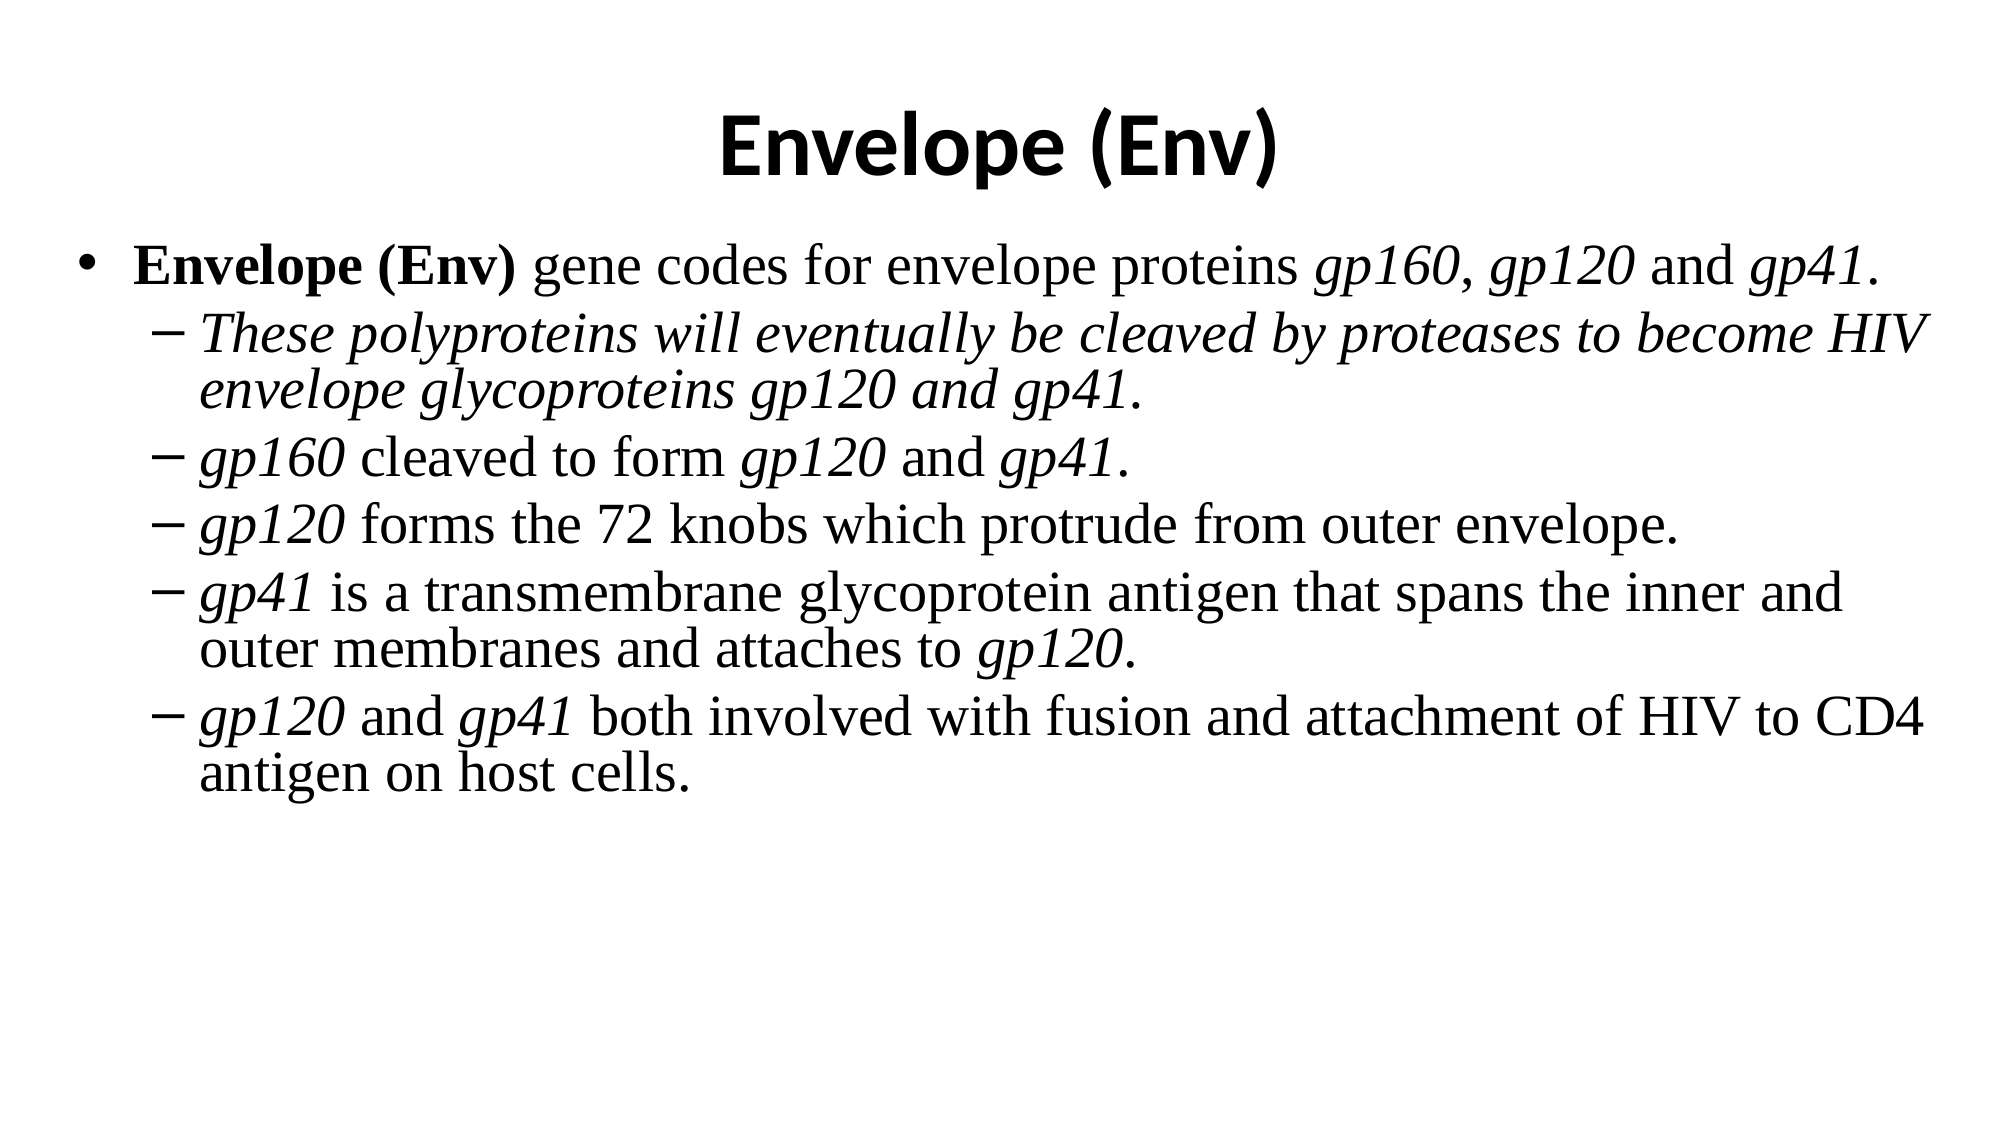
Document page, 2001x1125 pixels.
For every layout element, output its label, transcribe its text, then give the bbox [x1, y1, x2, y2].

title Envelope (Env) [99, 45, 1900, 232]
list Envelope (Env) gene codes for envelope proteins gp160, gp120 and gp41. These polyproteins will eventually be cleaved by proteases to become HIV envelope glycoproteins gp120 and gp41. gp160 cleaved to form gp120 and gp41. gp120 forms the 72 knobs which protrude from outer envelope. gp41 is a transmembrane glycoprotein antigen that spans the inner and outer membranes and attaches to gp120. gp120 and gp41 both involved with fusion and attachment of HIV to CD4 antigen on host cells. [62, 232, 1963, 1038]
